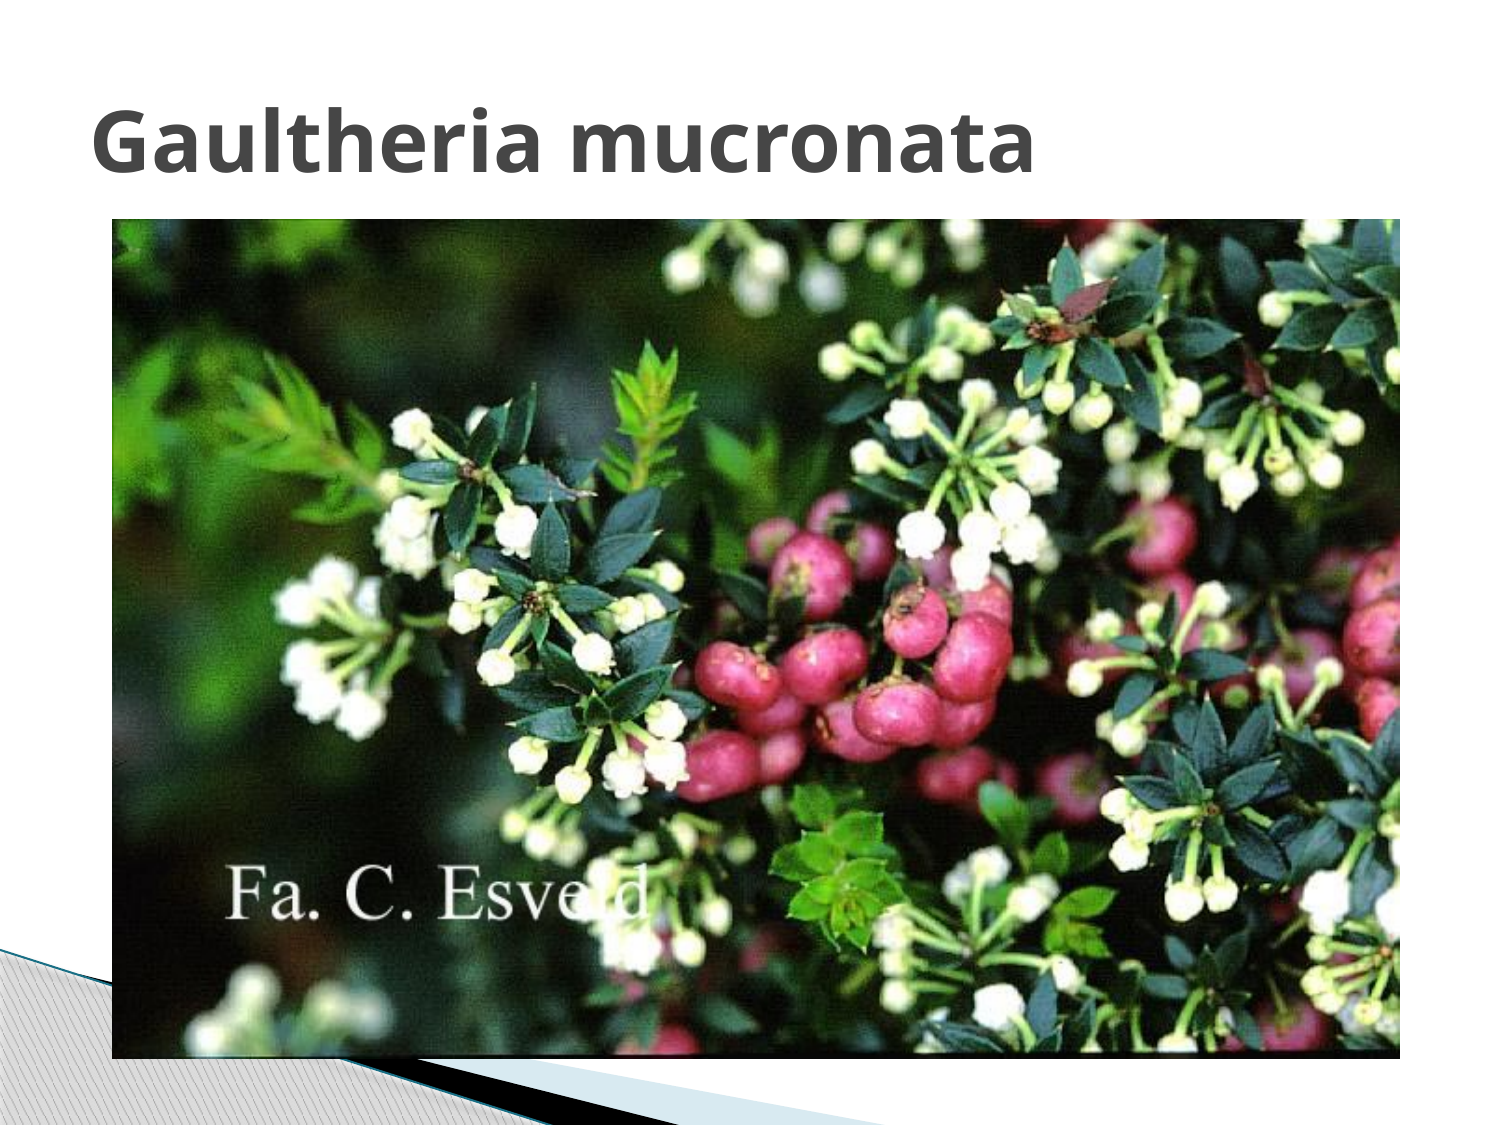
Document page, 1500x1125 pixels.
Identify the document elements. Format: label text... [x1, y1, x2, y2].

title Gaultheria mucronata [75, 45, 1425, 233]
picture [111, 219, 1400, 1060]
